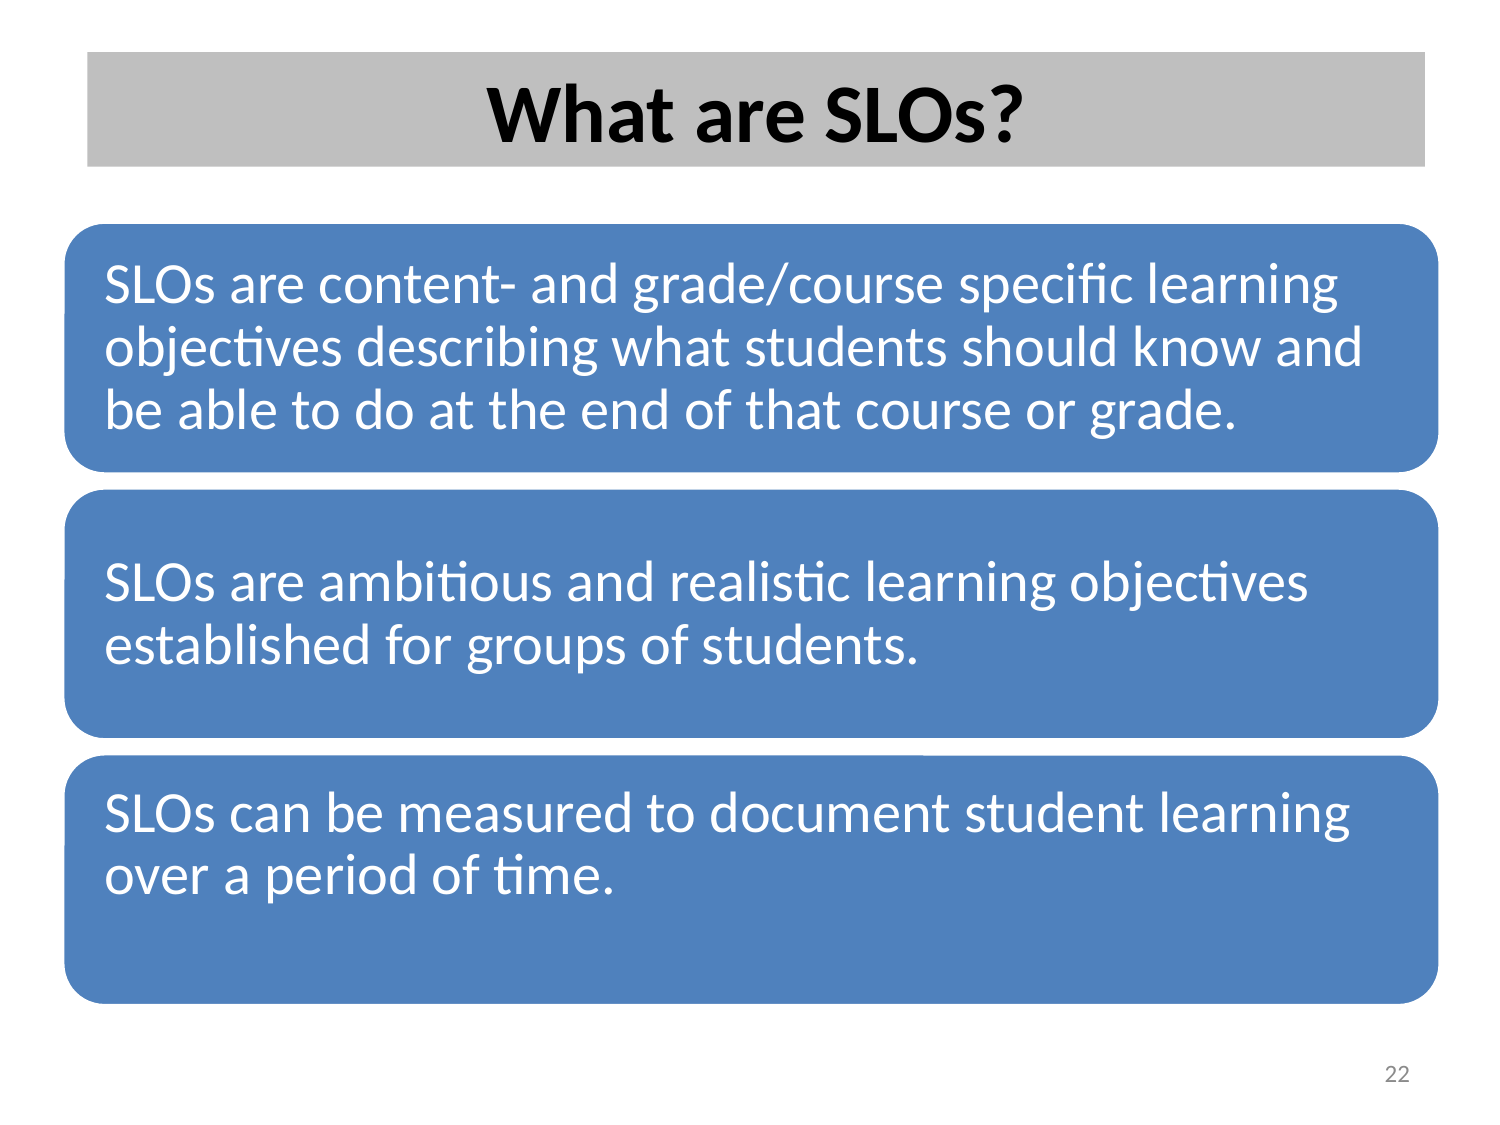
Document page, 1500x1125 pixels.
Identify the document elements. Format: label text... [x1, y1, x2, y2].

slide_number 22 [1074, 1042, 1425, 1103]
text_box What are SLOs? [87, 52, 1425, 167]
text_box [62, 212, 1441, 1016]
